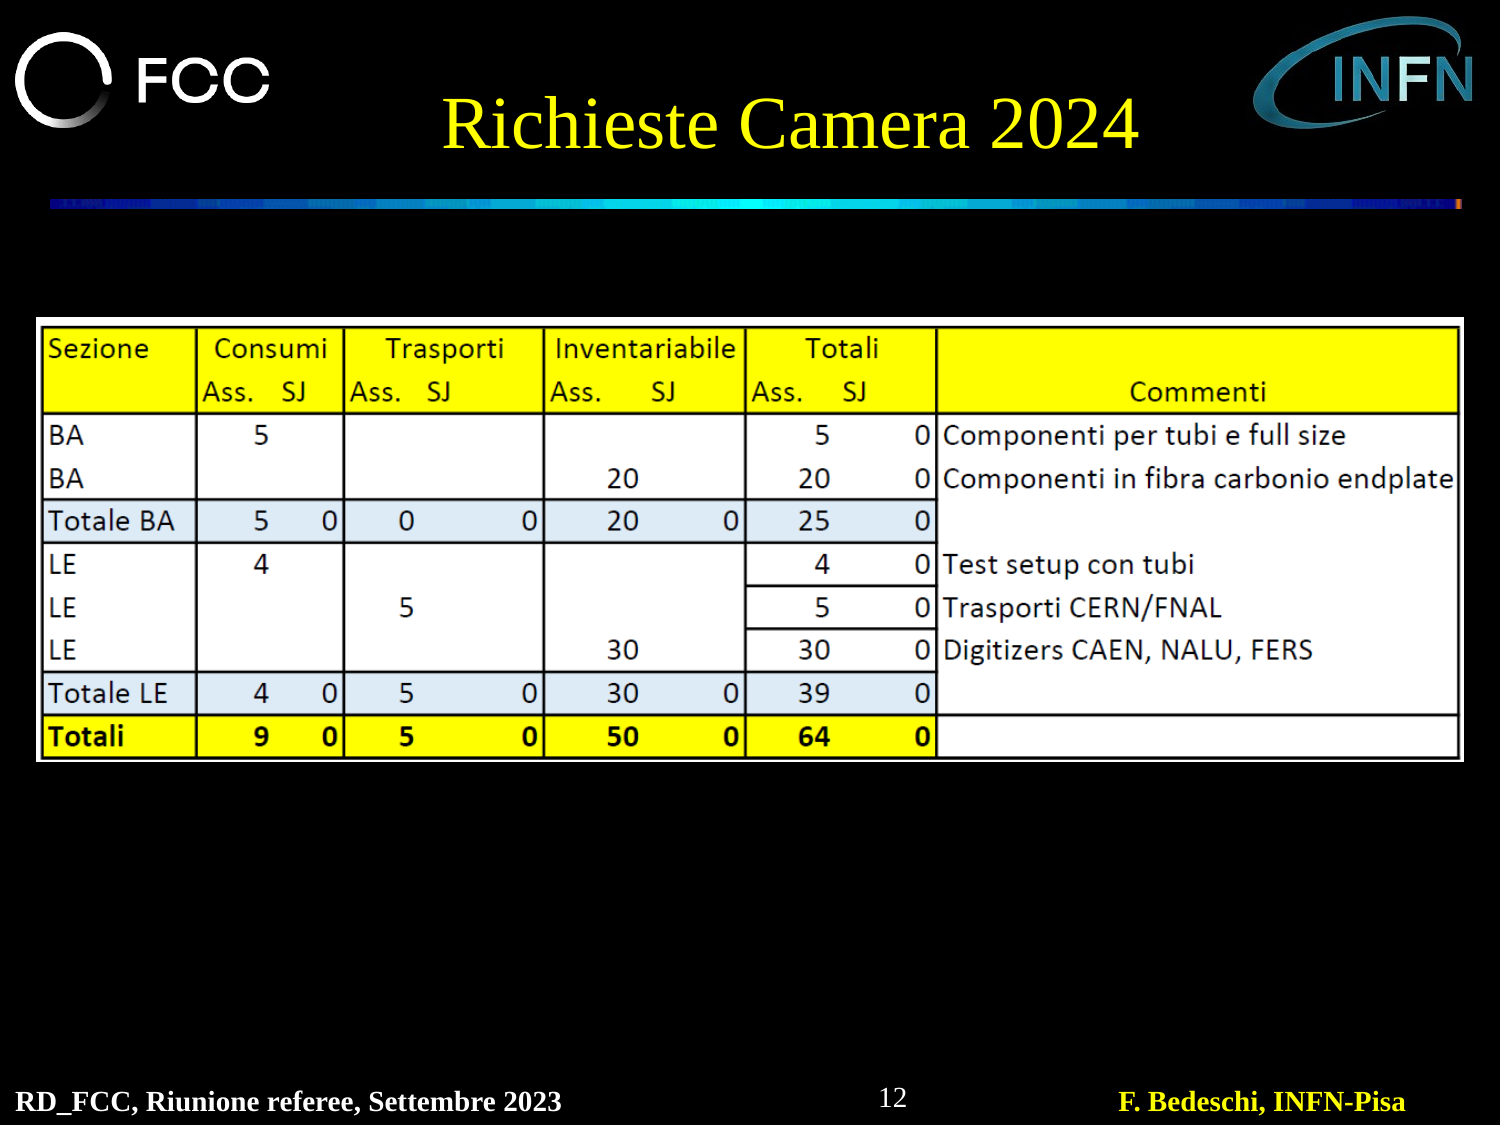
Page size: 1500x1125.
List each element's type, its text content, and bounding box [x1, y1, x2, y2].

slide_number 12 [785, 1070, 923, 1125]
picture [587, 199, 914, 209]
picture [50, 199, 376, 209]
footer F. Bedeschi, INFN-Pisa [1025, 1074, 1500, 1125]
picture [536, 199, 584, 209]
picture [35, 317, 1465, 762]
picture [1247, 13, 1500, 130]
title Richieste Camera 2024 [268, 62, 1313, 175]
picture [1127, 199, 1462, 209]
picture [918, 199, 967, 209]
slide_number RD_FCC, Riunione referee, Settembre 2023 [0, 1074, 717, 1125]
picture [15, 32, 269, 128]
